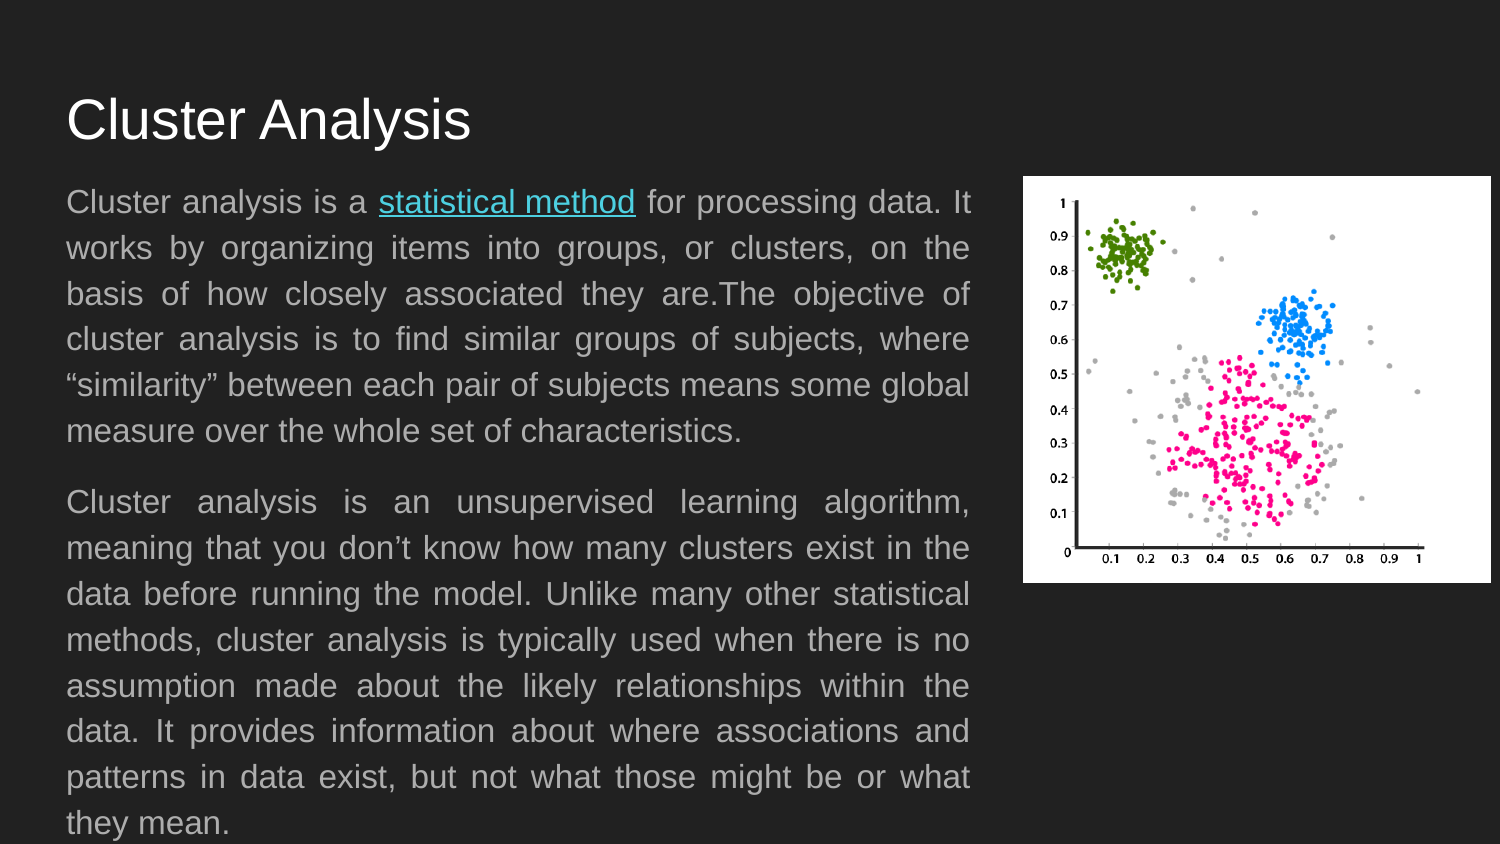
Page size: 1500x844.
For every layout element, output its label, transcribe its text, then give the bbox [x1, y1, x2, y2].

list Cluster analysis is a statistical method for processing data. It works by organizing items into groups, or clusters, on the basis of how closely associated they are.The objective of cluster analysis is to find similar groups of subjects, where “similarity” between each pair of subjects means some global measure over the whole set of characteristics. Cluster analysis is an unsupervised learning algorithm, meaning that you don’t know how many clusters exist in the data before running the model. Unlike many other statistical methods, cluster analysis is typically used when there is no assumption made about the likely relationships within the data. It provides information about where associations and patterns in data exist, but not what those might be or what they mean. [51, 158, 987, 707]
title Cluster Analysis [51, 72, 1449, 167]
picture [1022, 176, 1491, 583]
